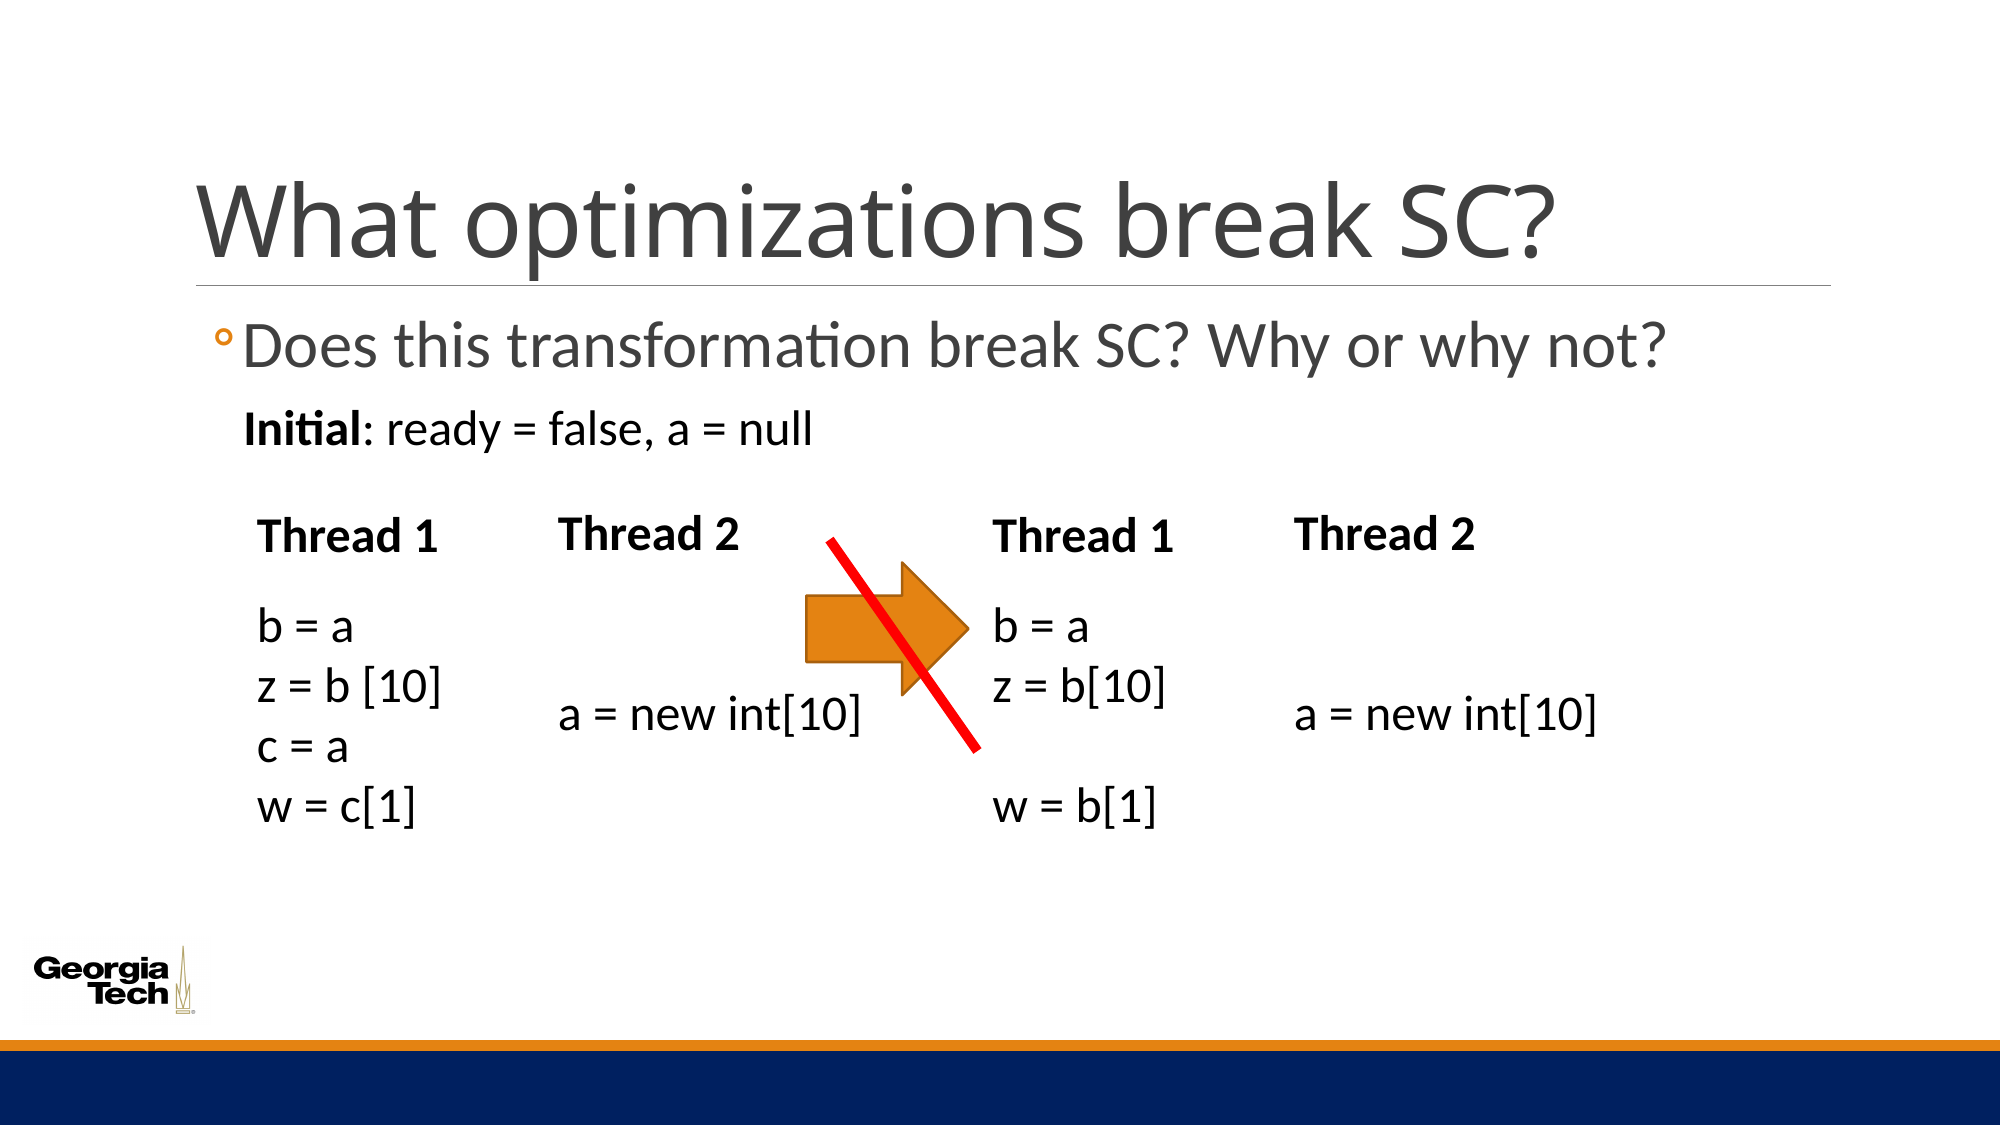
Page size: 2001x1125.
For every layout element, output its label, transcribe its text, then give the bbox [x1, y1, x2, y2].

text_box Thread 2 a = new int[10] [1278, 493, 1623, 748]
picture [22, 936, 211, 1025]
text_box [828, 538, 978, 752]
text_box [805, 594, 826, 664]
list Does this transformation break SC? Why or why not? [180, 302, 1830, 436]
text_box Initial: ready = false, a = null [228, 388, 950, 464]
text_box Thread 1 b = a z = b [10] c = a w = c[1] [242, 494, 596, 840]
title What optimizations break SC? [180, 47, 1830, 285]
text_box Thread 2 a = new int[10] [543, 493, 887, 748]
text_box Thread 1 b = a z = b[10] w = b[1] [977, 494, 1332, 840]
